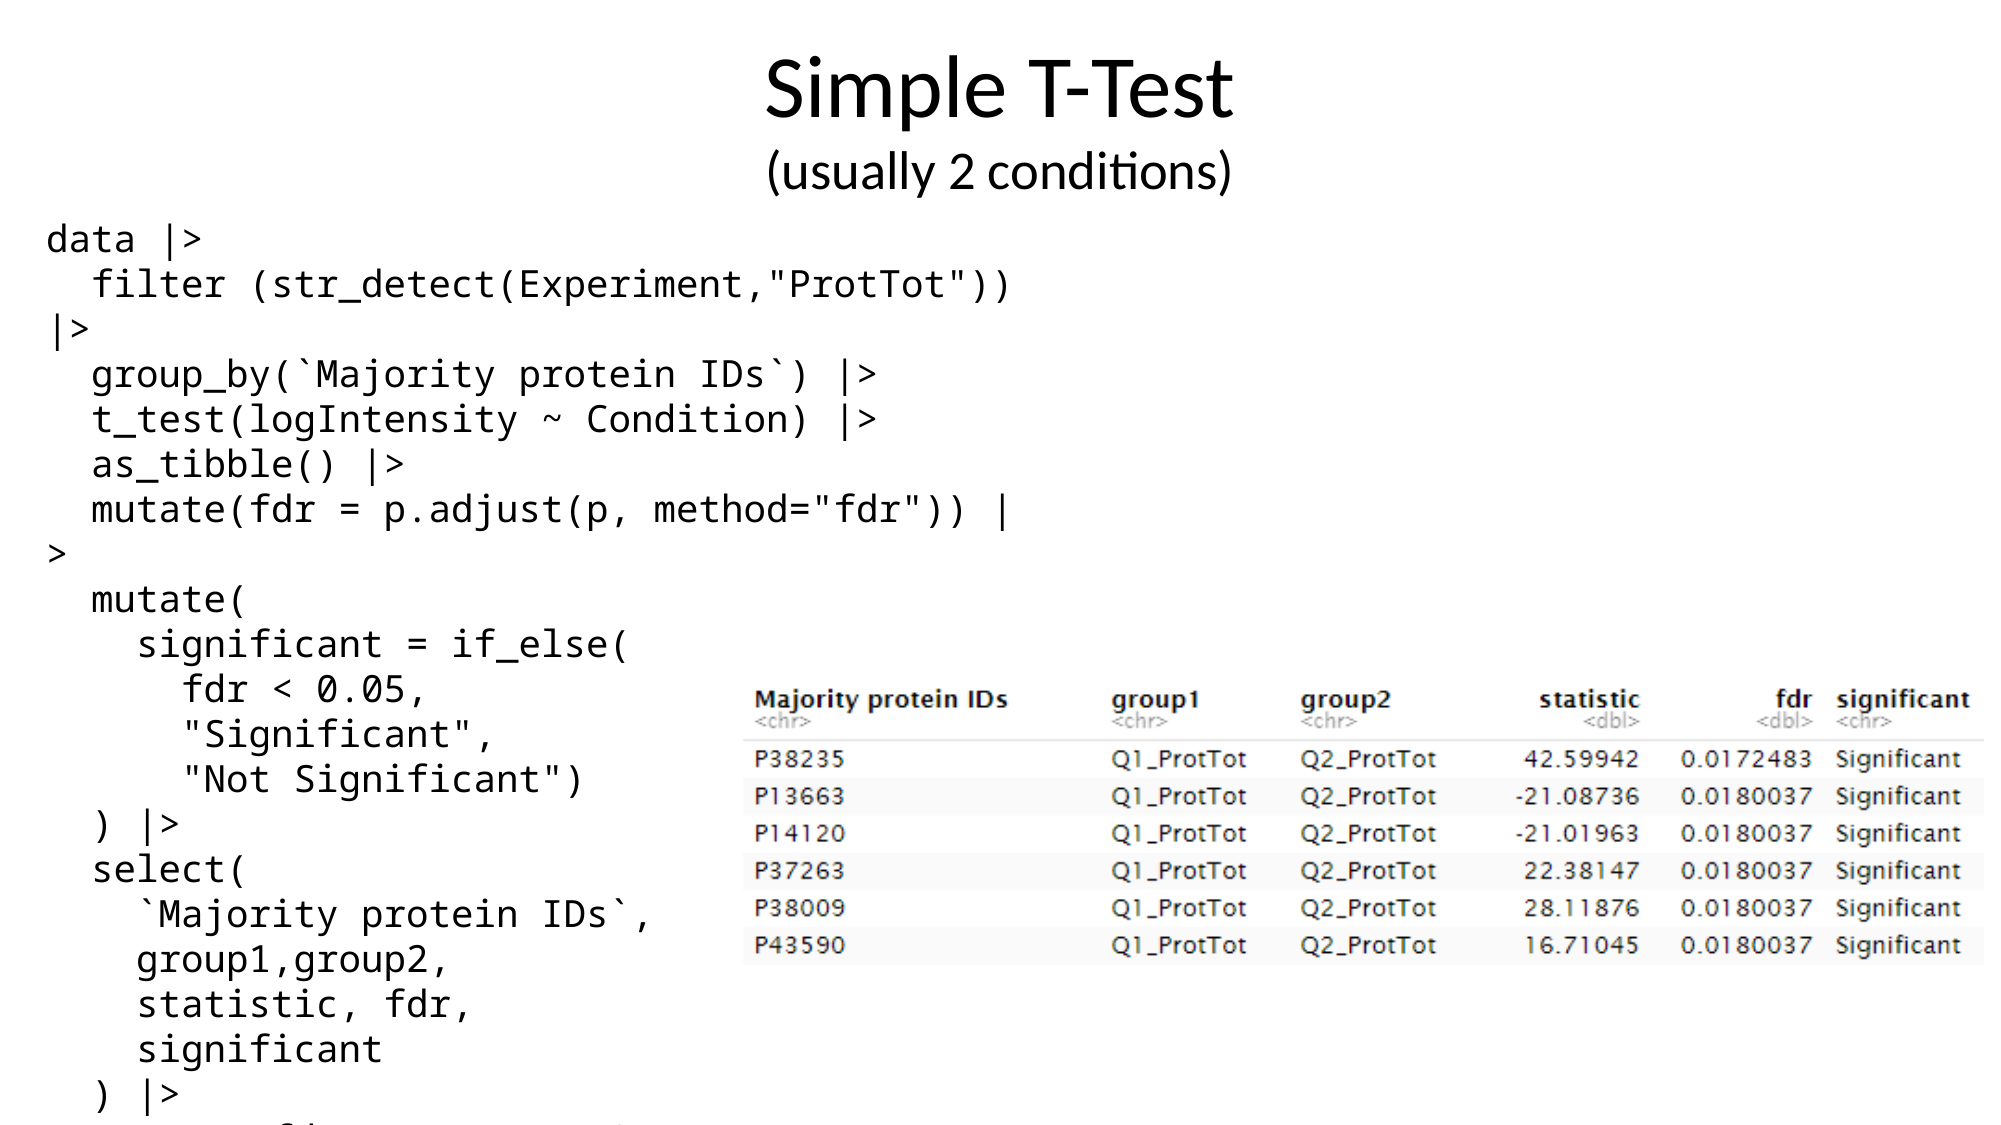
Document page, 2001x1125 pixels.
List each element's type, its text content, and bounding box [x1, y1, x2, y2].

text_box data |> filter (str_detect(Experiment,"ProtTot")) |> group_by(`Majority protein IDs`) |> t_test(logIntensity ~ Condition) |> as_tibble() |> mutate(fdr = p.adjust(p, method="fdr")) |> mutate( significant = if_else( fdr < 0.05, "Significant", "Not Significant") ) |> select( `Majority protein IDs`, group1,group2, statistic, fdr, significant ) |> arrange(fdr) -> q1_vs_q2_t_test [31, 208, 1032, 1125]
title Simple T-Test (usually 2 conditions) [99, 21, 1900, 209]
picture [739, 680, 1984, 965]
